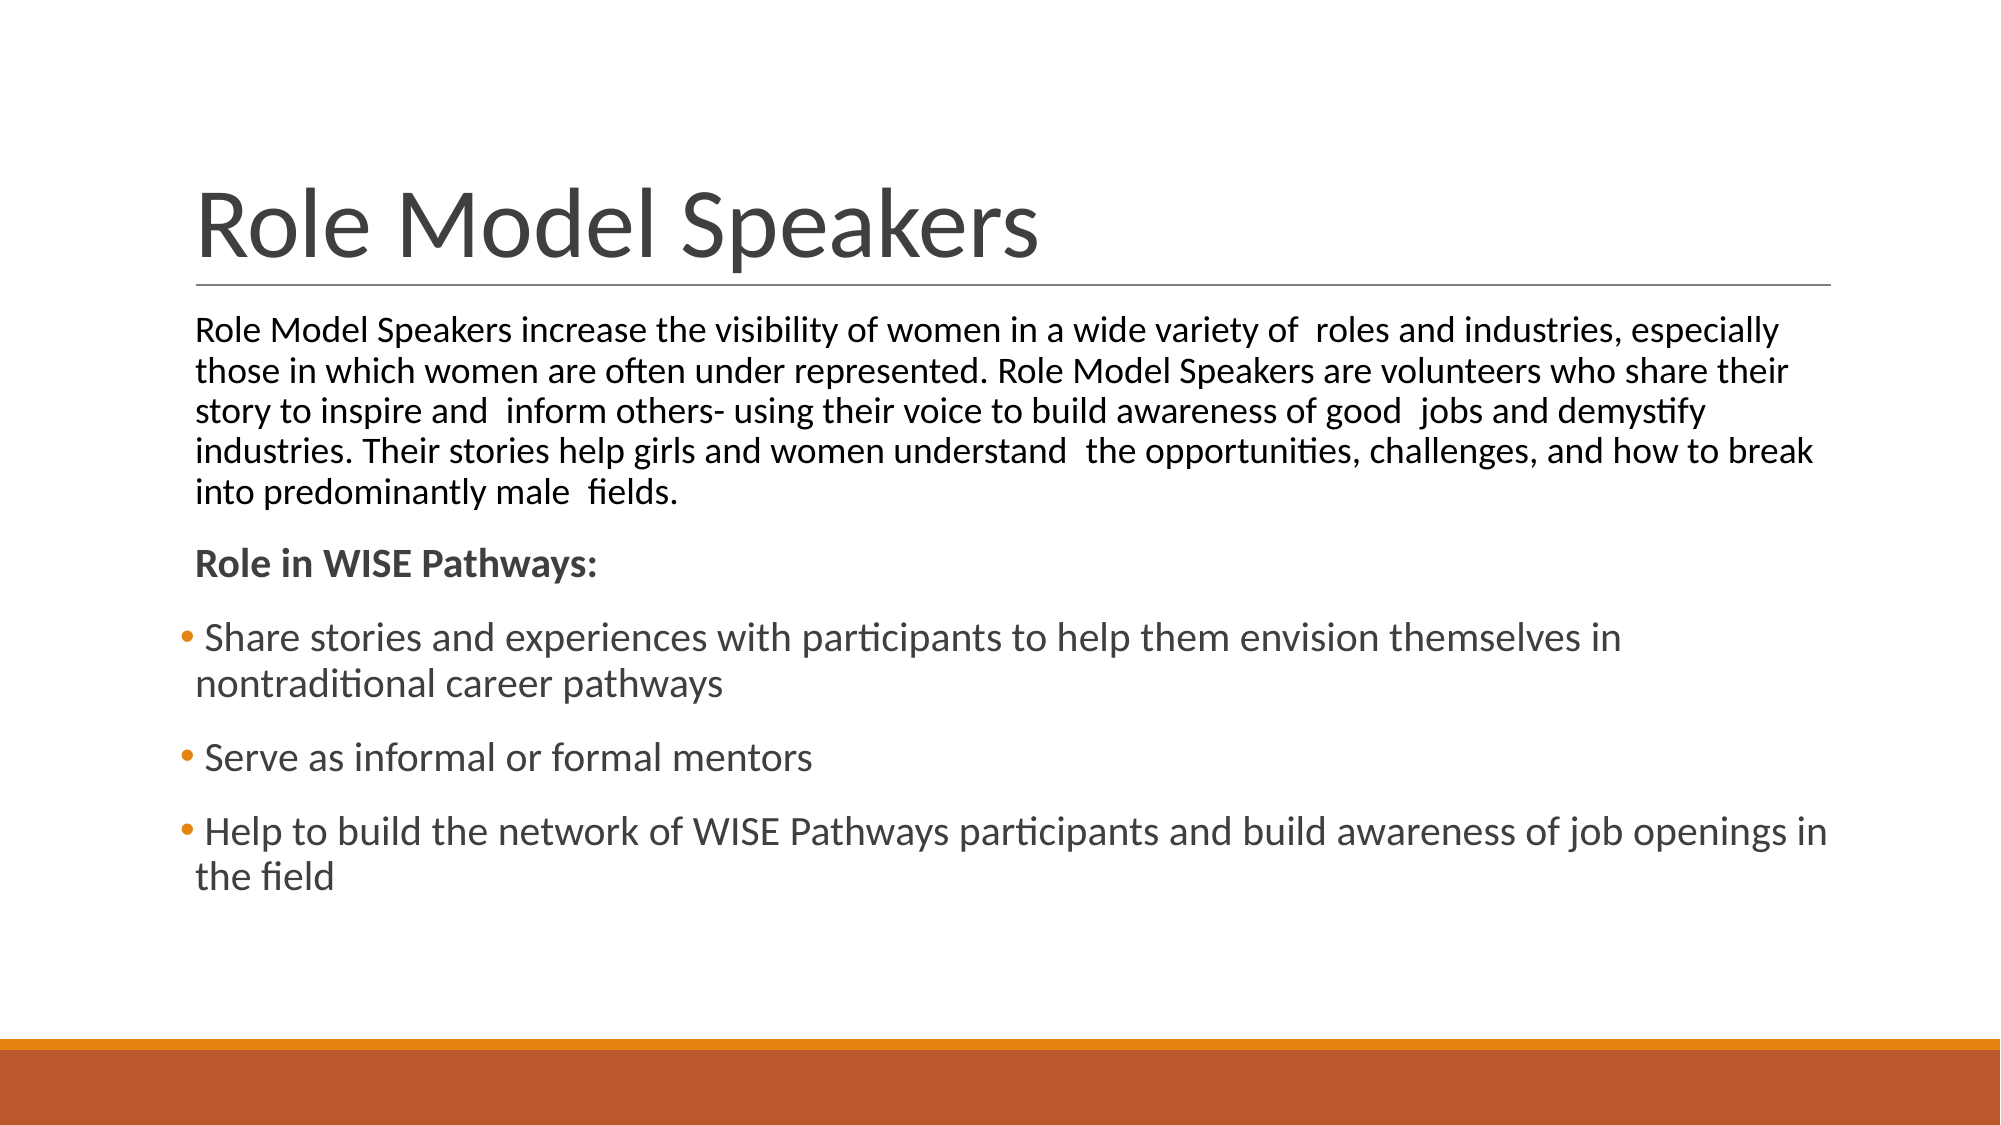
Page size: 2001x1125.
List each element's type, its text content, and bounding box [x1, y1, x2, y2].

title Role Model Speakers [180, 47, 1830, 285]
list Role Model Speakers increase the visibility of women in a wide variety of roles and industries, especially those in which women are often under represented. Role Model Speakers are volunteers who share their story to inspire and inform others- using their voice to build awareness of good jobs and demystify industries. Their stories help girls and women understand the opportunities, challenges, and how to break into predominantly male fields. Role in WISE Pathways: Share stories and experiences with participants to help them envision themselves in nontraditional career pathways Serve as informal or formal mentors Help to build the network of WISE Pathways participants and build awareness of job openings in the field [180, 302, 1830, 963]
